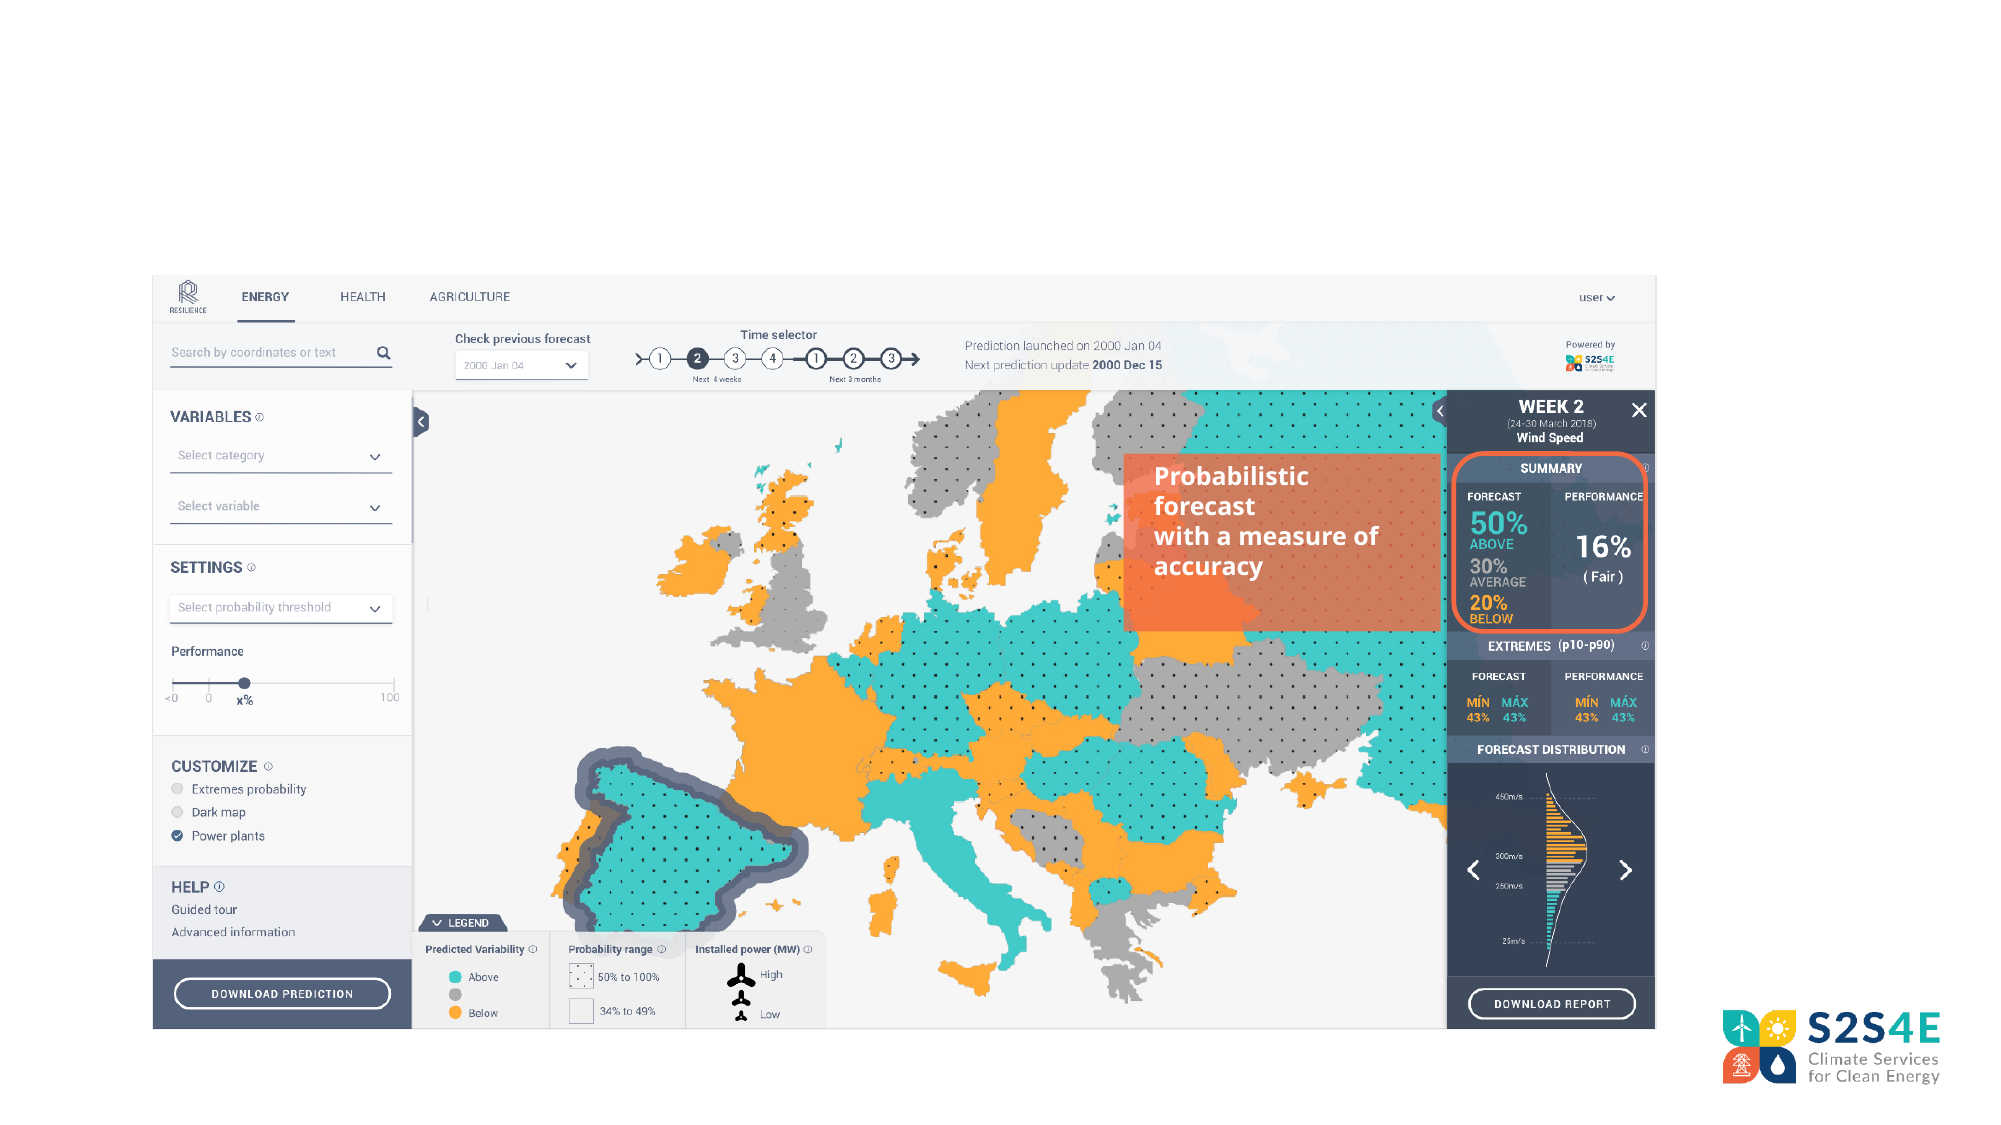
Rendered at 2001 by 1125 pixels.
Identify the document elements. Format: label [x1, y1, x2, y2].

picture [1723, 1006, 1944, 1086]
picture [149, 275, 1659, 1030]
